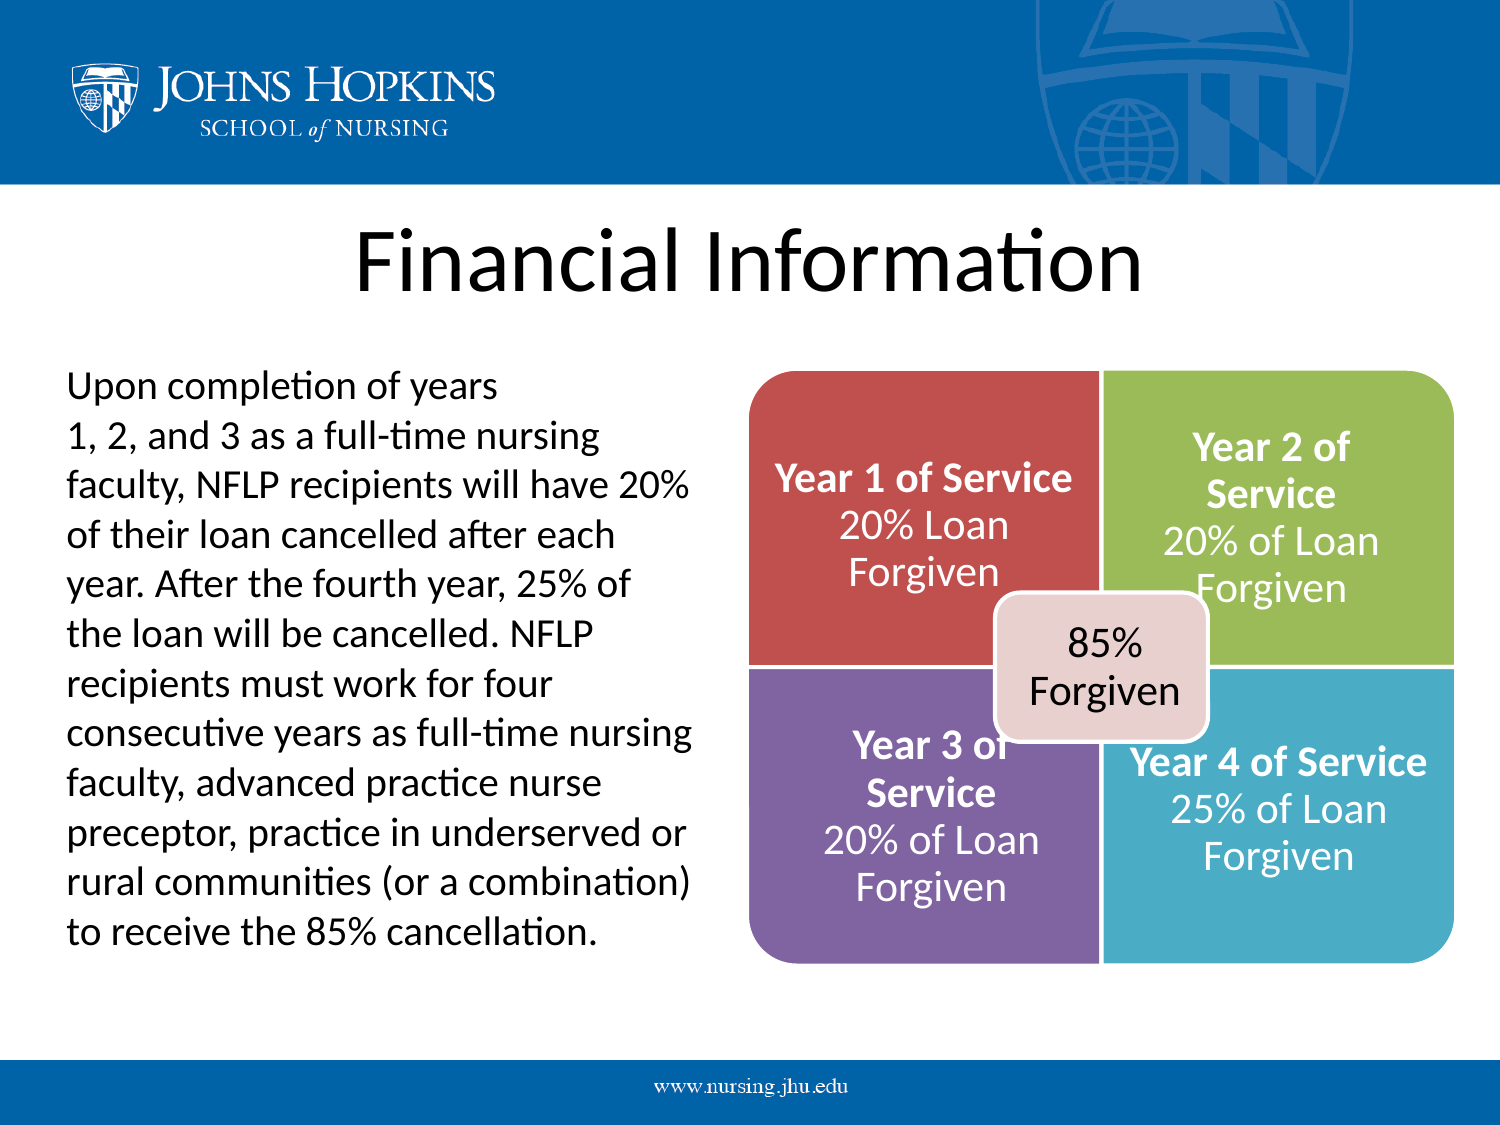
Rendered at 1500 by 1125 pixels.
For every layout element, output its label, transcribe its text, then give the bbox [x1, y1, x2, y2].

title Financial Information [75, 160, 1425, 349]
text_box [746, 368, 1457, 966]
picture [0, 0, 1500, 1125]
list Upon completion of years 1, 2, and 3 as a full-time nursing faculty, NFLP recipients will have 20% of their loan cancelled after each year. After the fourth year, 25% of the loan will be cancelled. NFLP recipients must work for four consecutive years as full-time nursing faculty, advanced practice nurse preceptor, practice in underserved or rural communities (or a combination) to receive the 85% cancellation. [51, 350, 711, 984]
